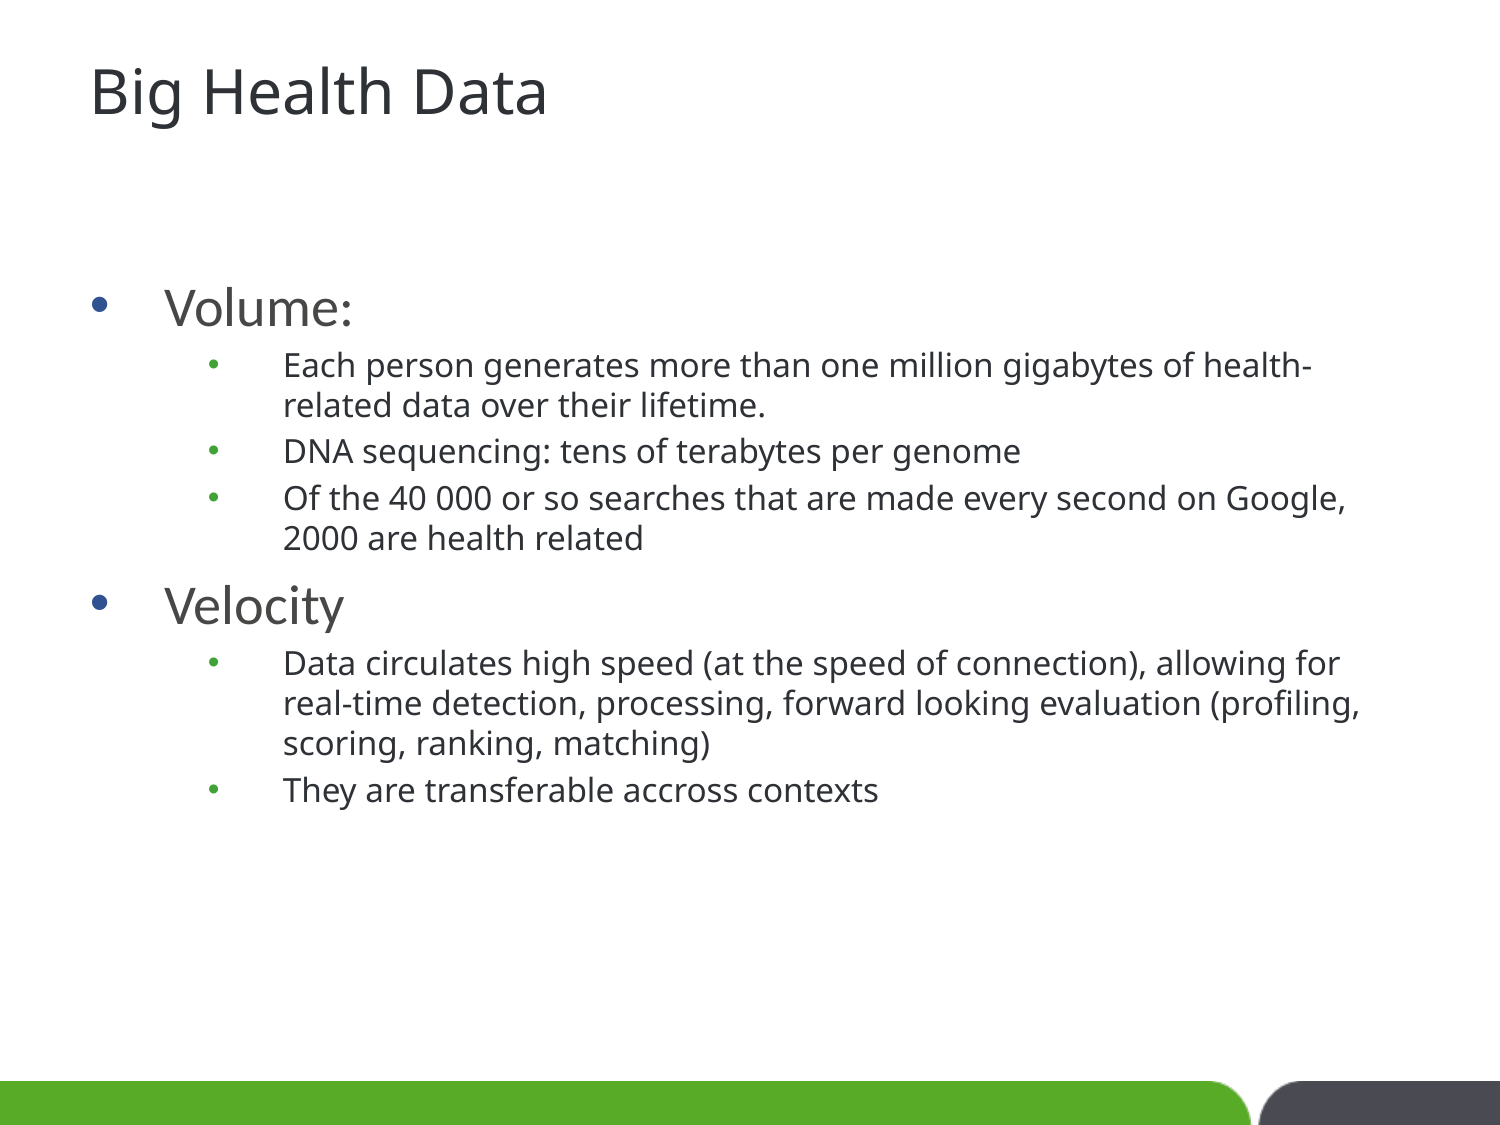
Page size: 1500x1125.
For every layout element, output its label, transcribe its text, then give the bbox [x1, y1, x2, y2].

list Volume: Each person generates more than one million gigabytes of health-related data over their lifetime. DNA sequencing: tens of terabytes per genome Of the 40 000 or so searches that are made every second on Google, 2000 are health related Velocity Data circulates high speed (at the speed of connection), allowing for real-time detection, processing, forward looking evaluation (profiling, scoring, ranking, matching) They are transferable accross contexts [75, 262, 1425, 1005]
title Big Health Data [75, 45, 1425, 233]
